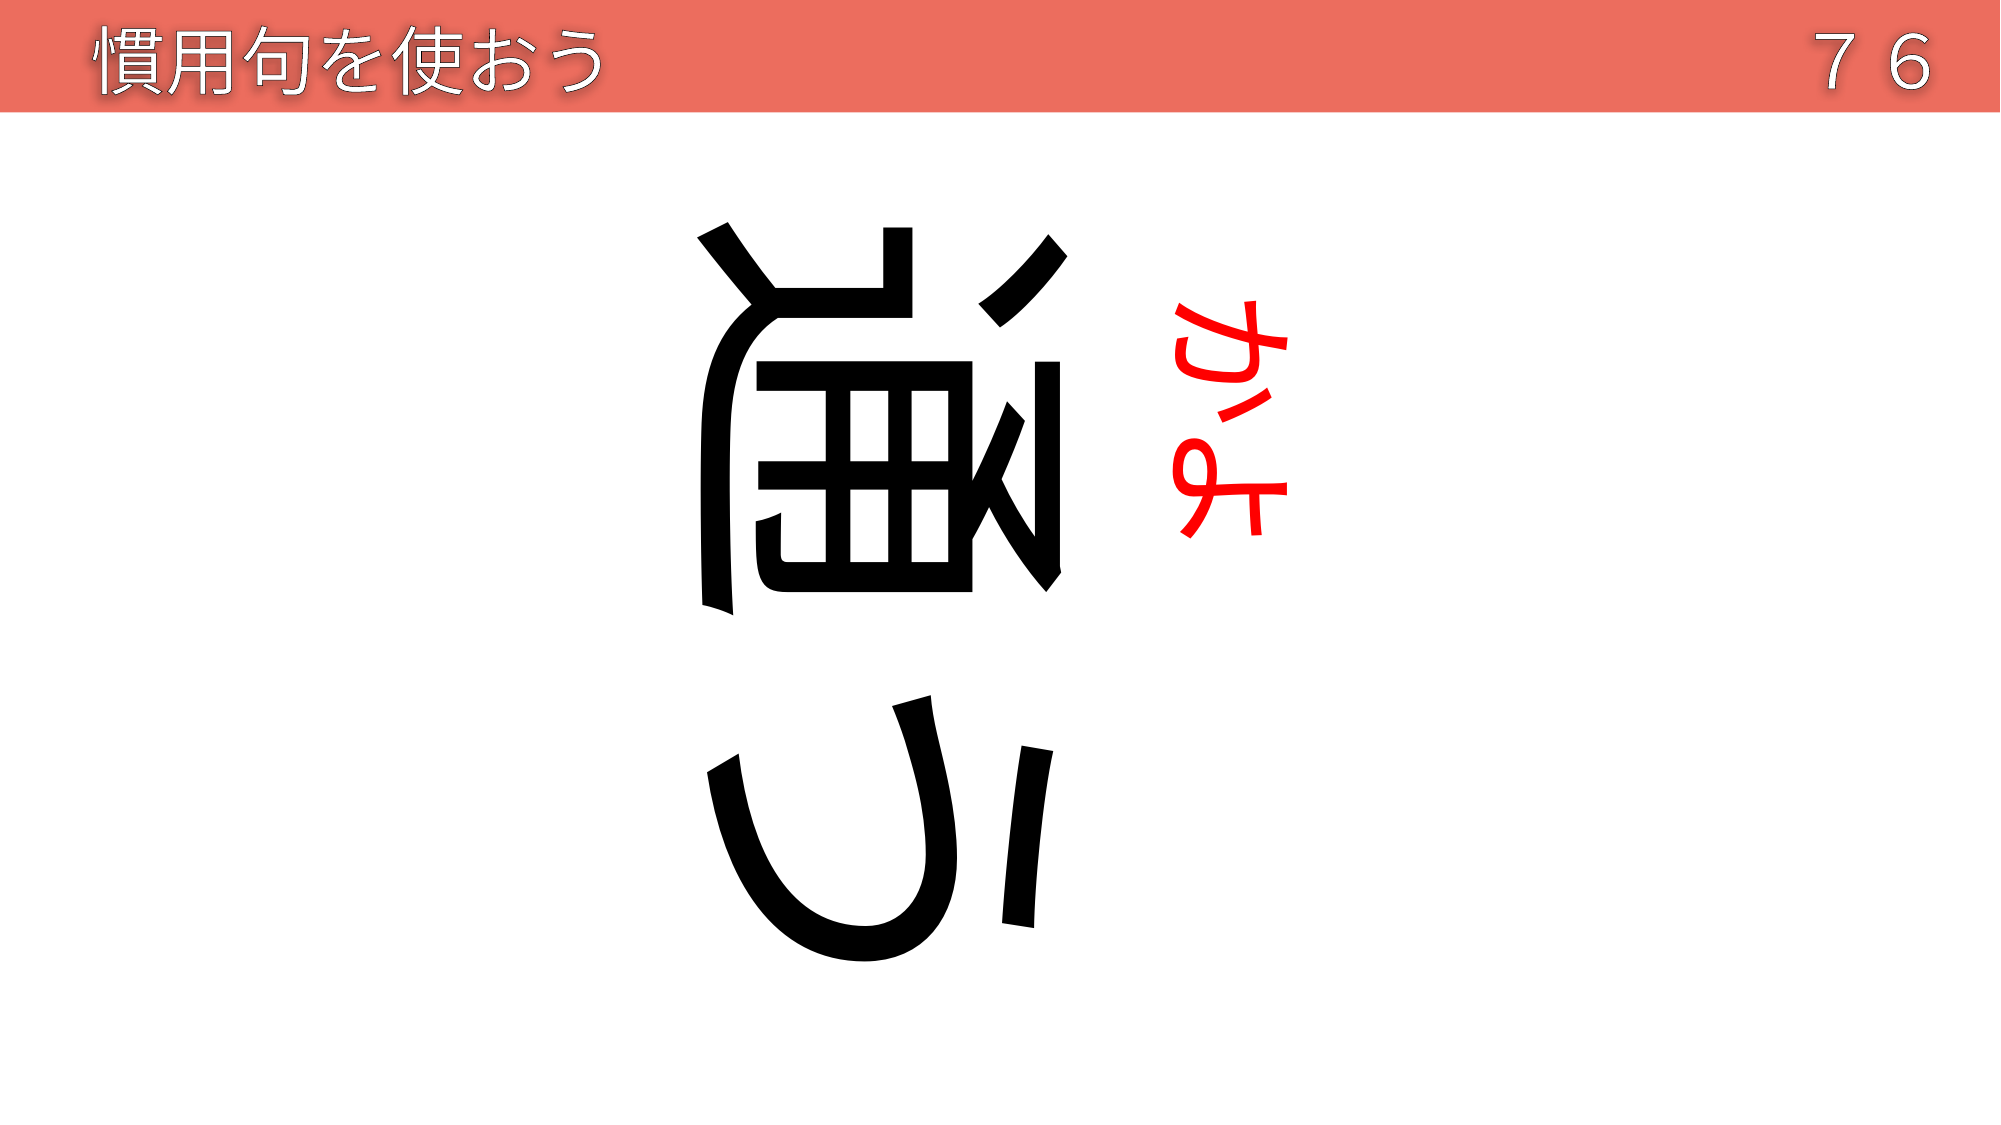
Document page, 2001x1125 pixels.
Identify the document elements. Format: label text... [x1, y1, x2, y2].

text_box 通う [616, 195, 1152, 1125]
text_box 慣用句を使おう [75, 6, 1088, 112]
text_box ７６ [1782, 6, 1963, 112]
text_box かよ [1152, 275, 1325, 569]
text_box [0, 0, 2000, 113]
